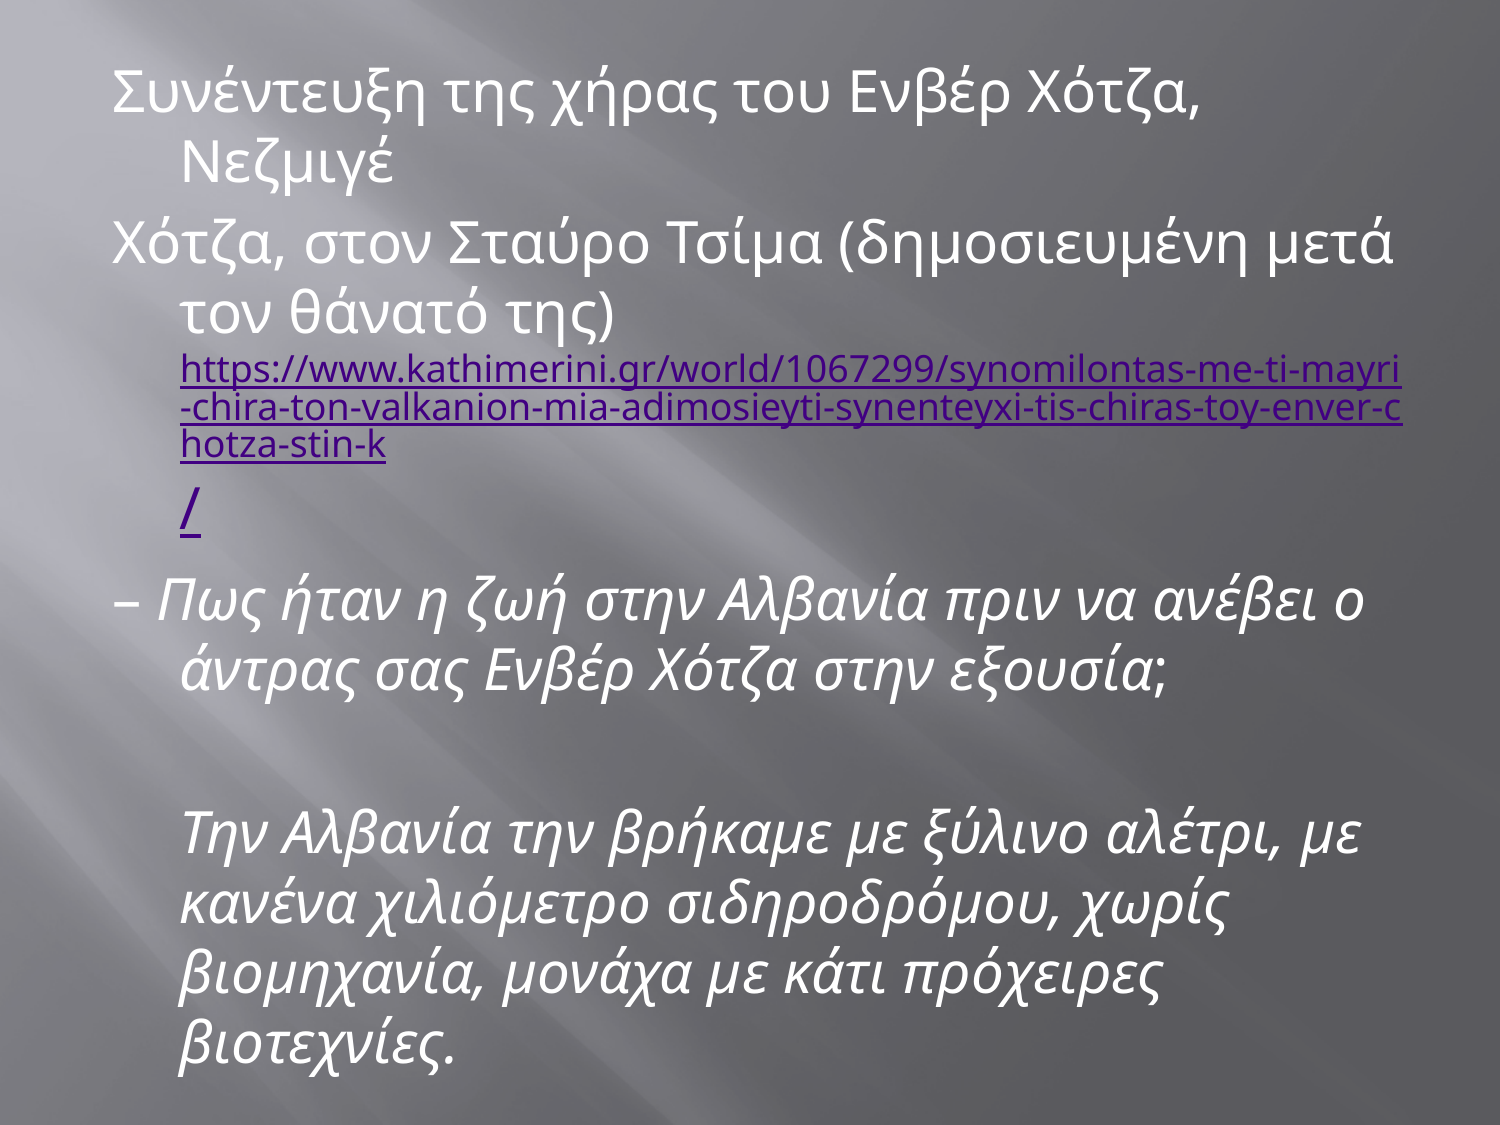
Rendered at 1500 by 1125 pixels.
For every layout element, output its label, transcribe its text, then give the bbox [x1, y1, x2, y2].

list Συνέντευξη της χήρας του Ενβέρ Χότζα, Νεζμιγέ Χότζα, στον Σταύρο Τσίμα (δημοσιευμένη μετά τον θάνατό της) https://www.kathimerini.gr/world/1067299/synomilontas-me-ti-mayri-chira-ton-valkanion-mia-adimosieyti-synenteyxi-tis-chiras-toy-enver-chotza-stin-k/ – Πως ήταν η ζωή στην Αλβανία πριν να ανέβει ο άντρας σας Ενβέρ Χότζα στην εξουσία; Την Αλβανία την βρήκαμε με ξύλινο αλέτρι, με κανένα χιλιόμετρο σιδηροδρόμου, χωρίς βιομηχανία, μονάχα με κάτι πρόχειρες βιοτεχνίες. [75, 46, 1425, 1035]
